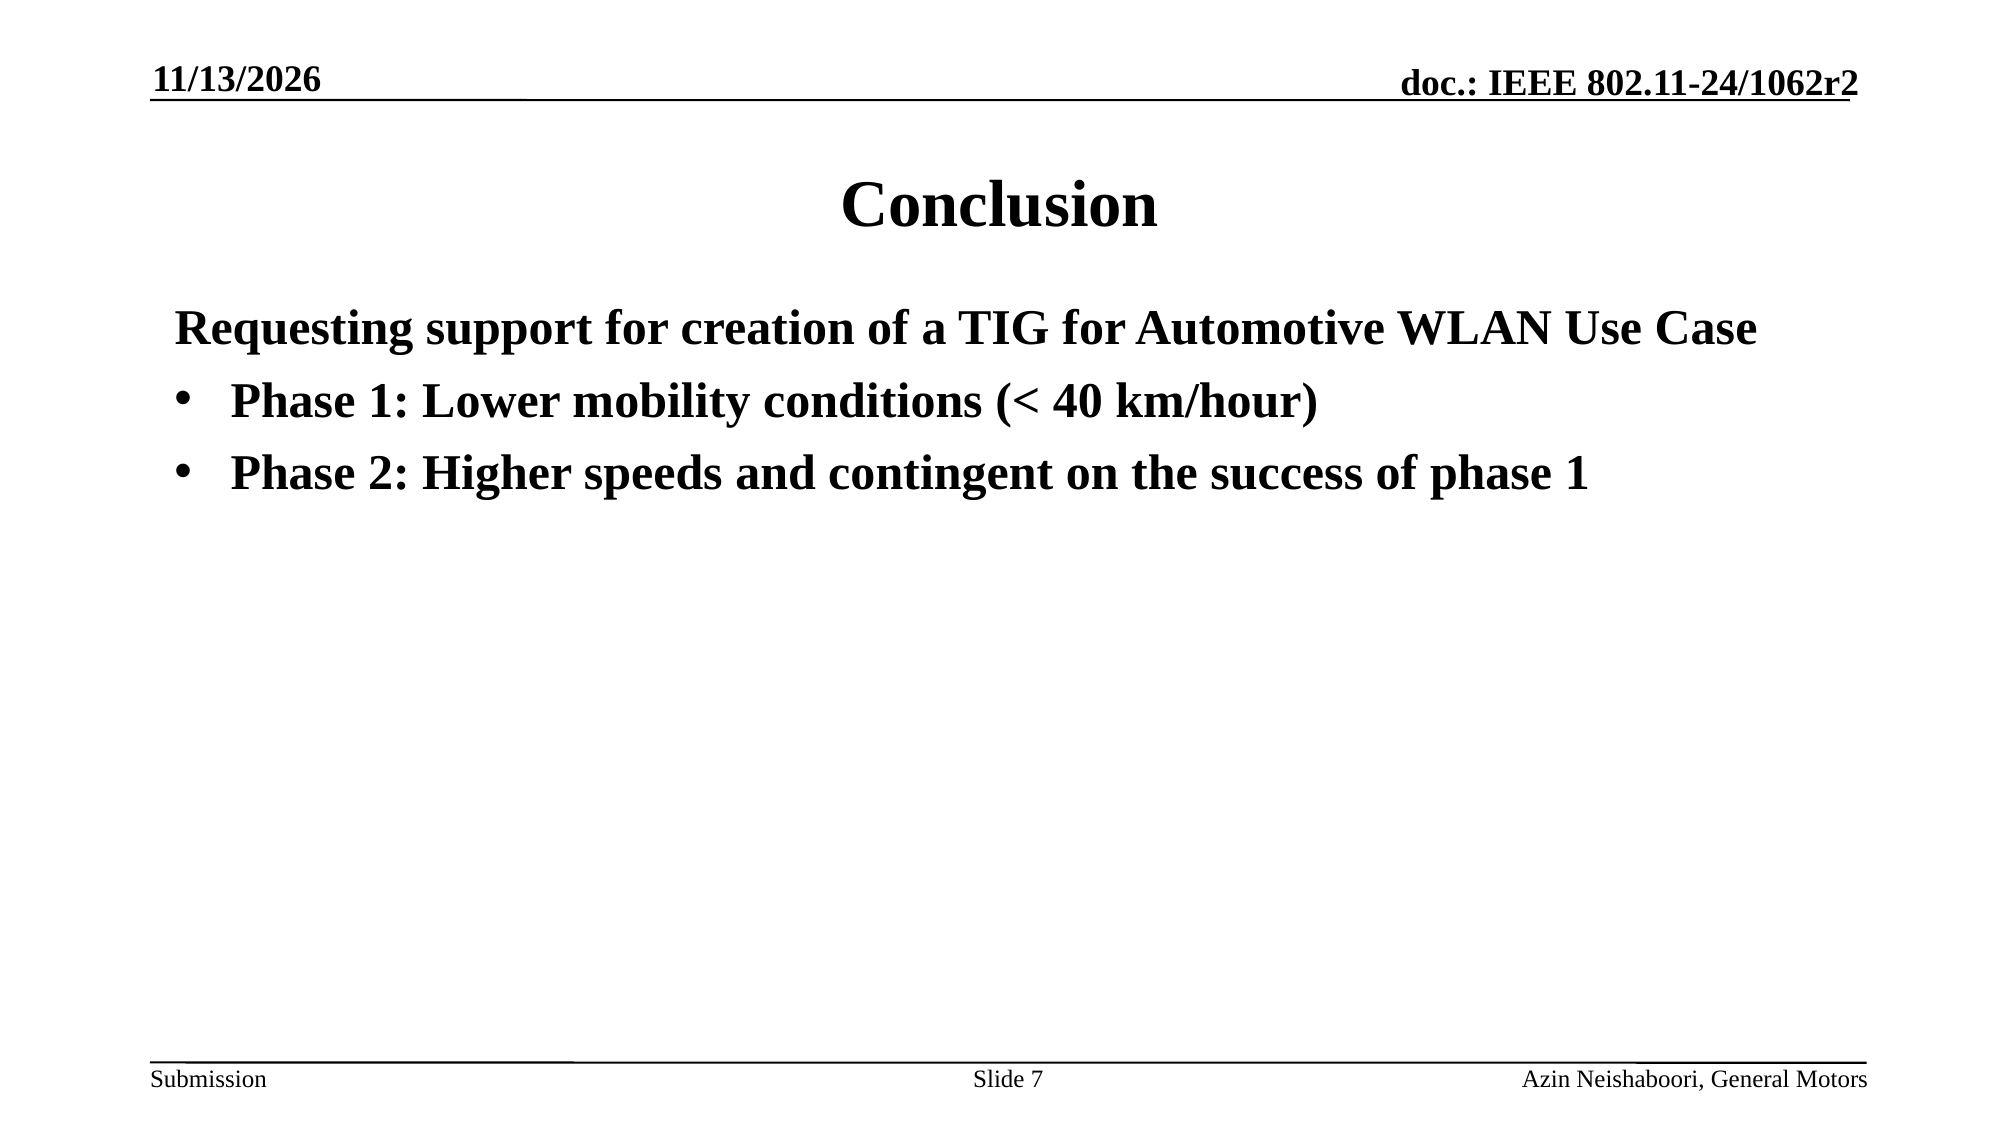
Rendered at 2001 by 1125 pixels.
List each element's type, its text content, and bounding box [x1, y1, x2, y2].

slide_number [152, 54, 563, 100]
slide_number Slide 7 [950, 1061, 1067, 1123]
footer Azin Neishaboori, General Motors [1171, 1061, 1869, 1093]
title Conclusion [149, 112, 1850, 286]
list Requesting support for creation of a TIG for Automotive WLAN Use Case Phase 1: Lower mobility conditions (< 40 km/hour) Phase 2: Higher speeds and contingent on the success of phase 1 [149, 286, 1850, 1063]
